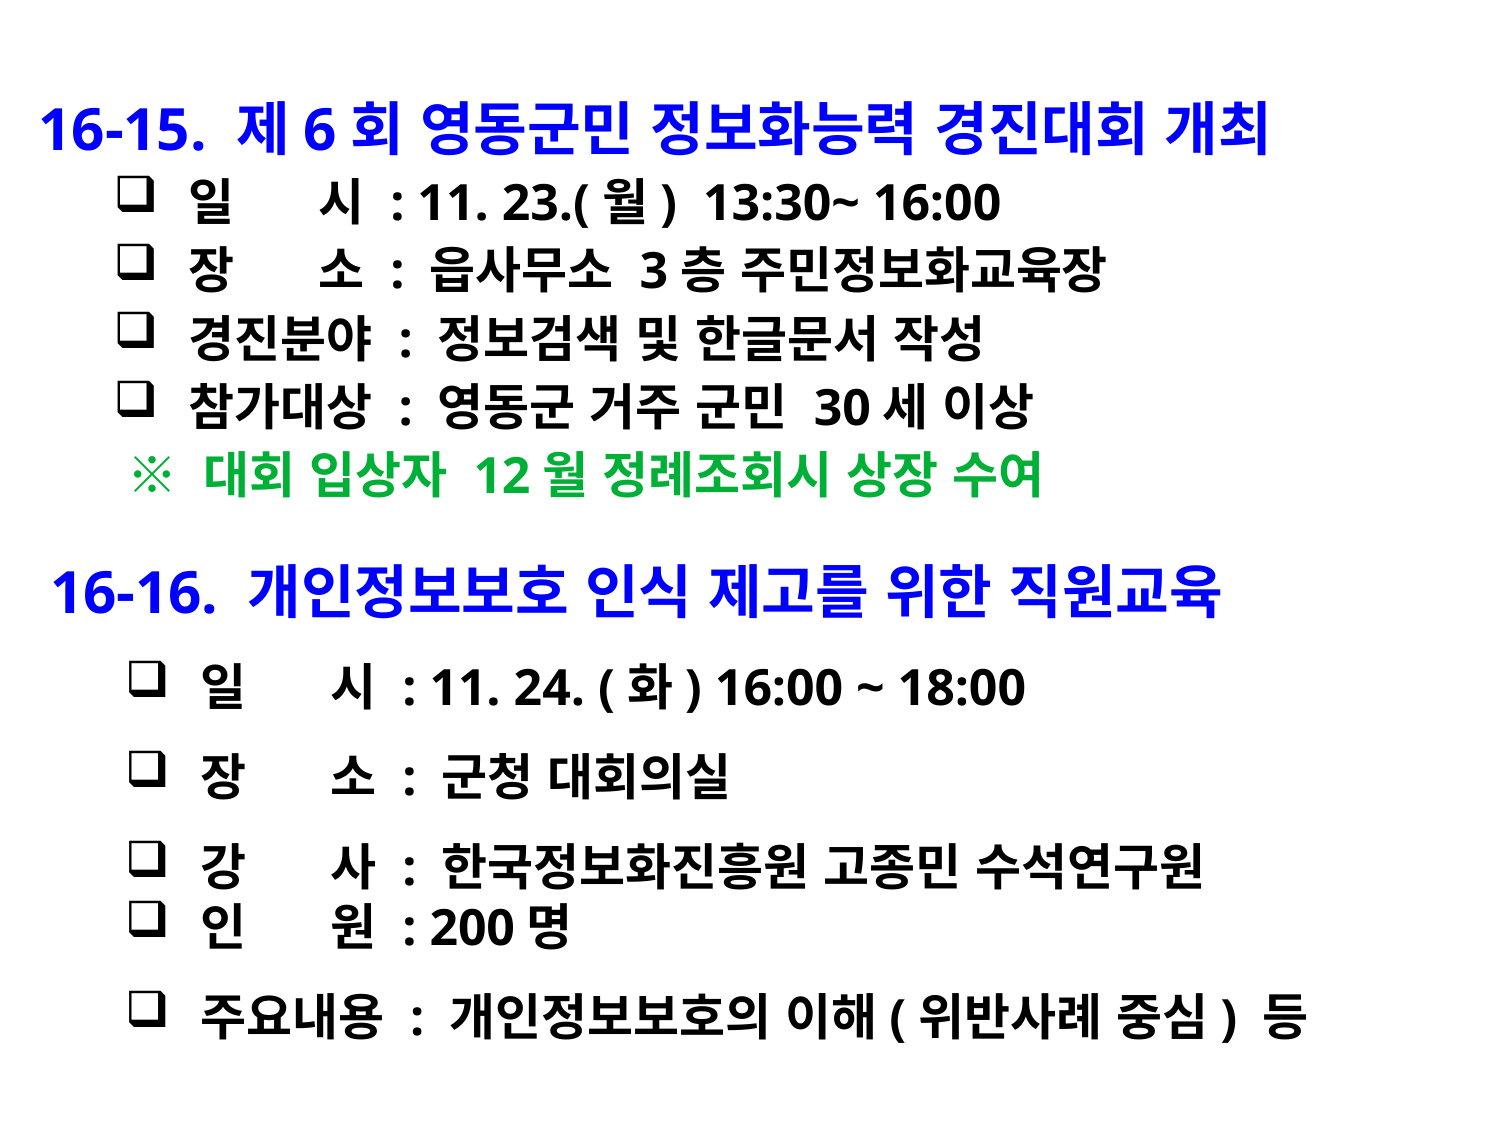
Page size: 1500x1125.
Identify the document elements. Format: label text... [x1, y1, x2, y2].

text_box 16-16. 개인정보보호 인식 제고를 위한 직원교육 일 시 : 11. 24. (화) 16:00 ~ 18:00 장 소 : 군청 대회의실 강 사 : 한국정보화진흥원 고종민 수석연구원 인 원 : 200명 주요내용 : 개인정보보호의 이해(위반사례 중심) 등 [35, 533, 1407, 1078]
text_box 16-15. 제6회 영동군민 정보화능력 경진대회 개최 일 시 : 11. 23.(월) 13:30~ 16:00 장 소 : 읍사무소 3층 주민정보화교육장 경진분야 : 정보검색 및 한글문서 작성 참가대상 : 영동군 거주 군민 30세 이상 ※ 대회 입상자 12월 정례조회시 상장 수여 [23, 70, 1360, 551]
